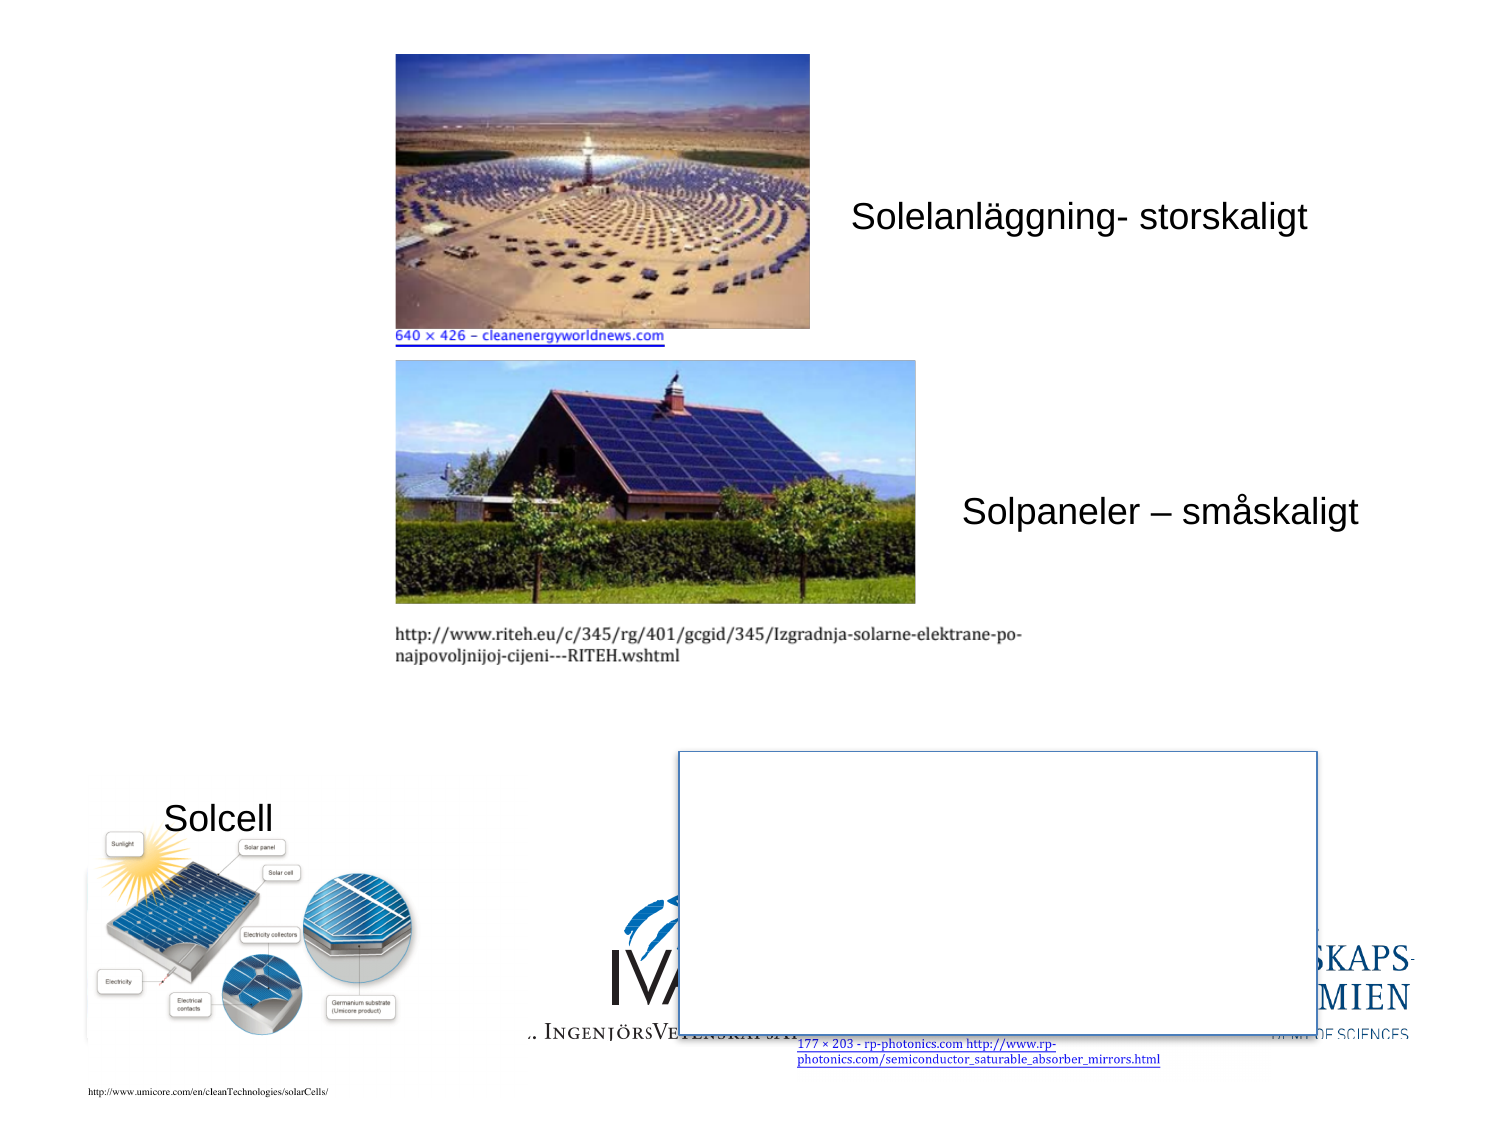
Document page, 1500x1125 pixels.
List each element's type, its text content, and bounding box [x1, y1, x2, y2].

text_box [88, 774, 529, 1098]
text_box [678, 751, 1318, 1036]
text_box Solelanläggning- storskaligt [1050, 184, 1323, 245]
text_box Solpaneler – småskaligt [1050, 479, 1374, 540]
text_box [395, 54, 1046, 666]
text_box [796, 857, 1272, 1082]
